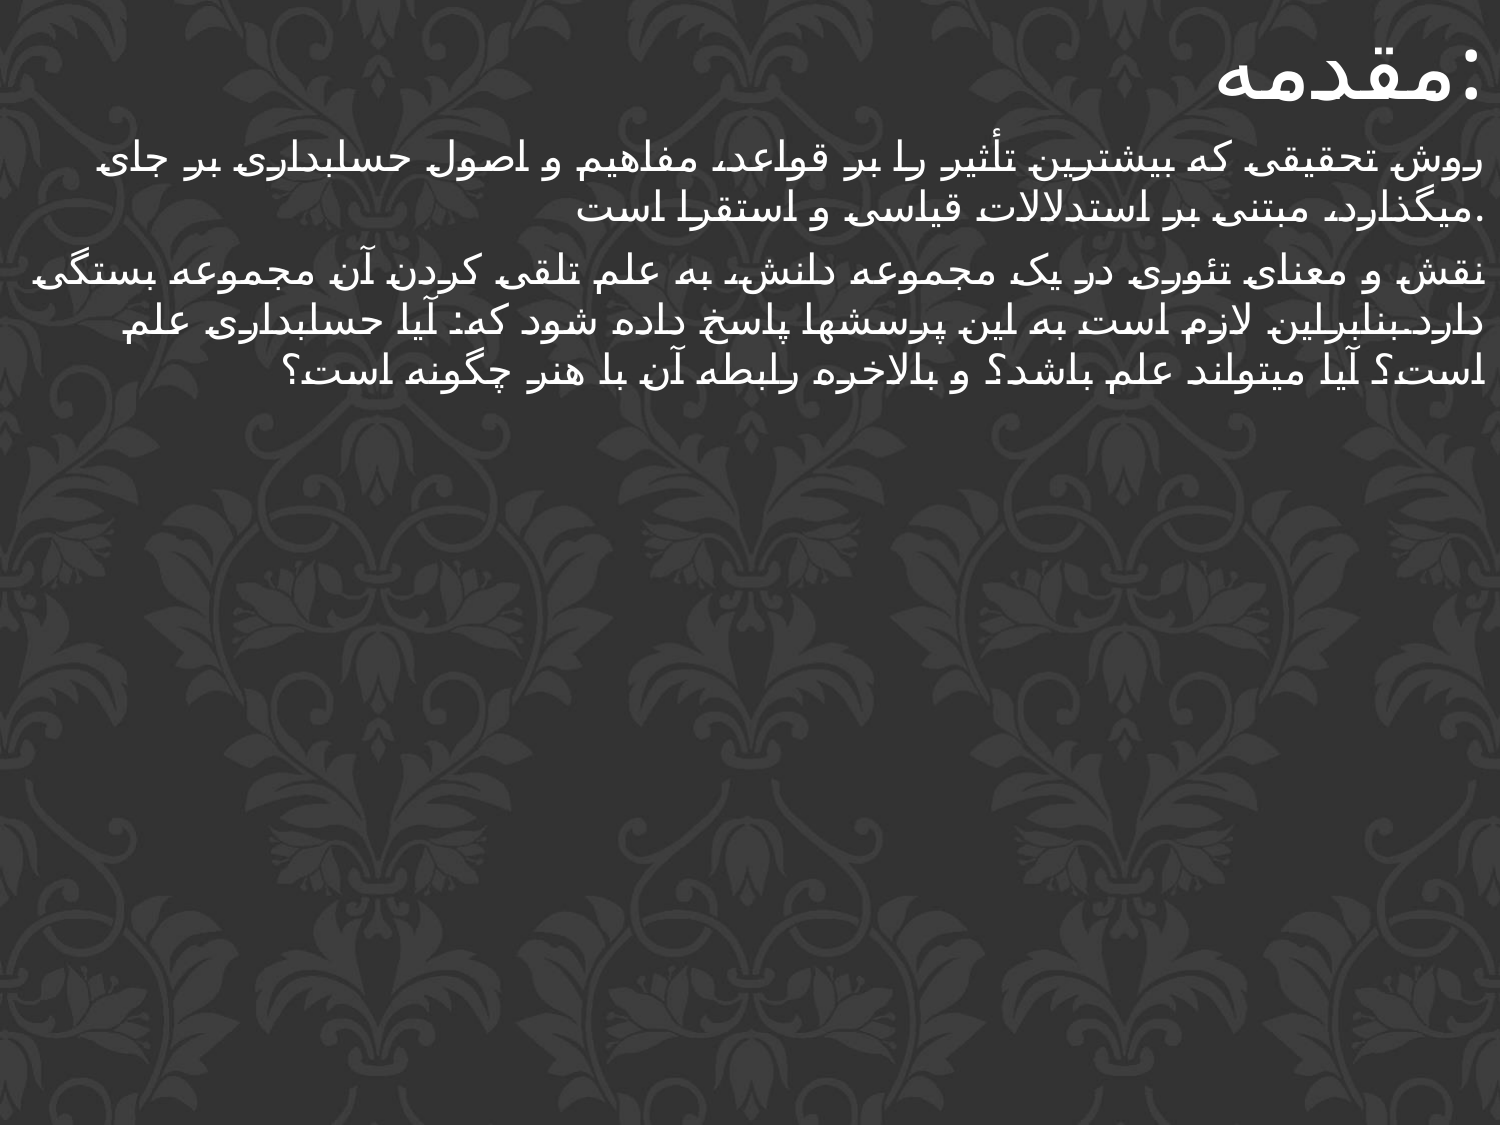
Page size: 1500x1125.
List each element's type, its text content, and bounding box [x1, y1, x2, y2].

subtitle مقدمه: روش تحقیقی که بیشترین تأثیر را بر قواعد، مفاهیم و اصول حسابداری بر جای میگذارد، مبتنی بر استدلالات قیاسی و استقرا است. نقش و معنای تئوری در یک مجموعه دانش، به علم تلقی کردن آن مجموعه بستگی دارد.بنابراین لازم است به این پرسشها پاسخ داده شود که: آیا حسابداری علم است؟ آیا میتواند علم باشد؟ و بالاخره رابطه آن با هنر چگونه است؟ [0, 0, 1500, 1125]
